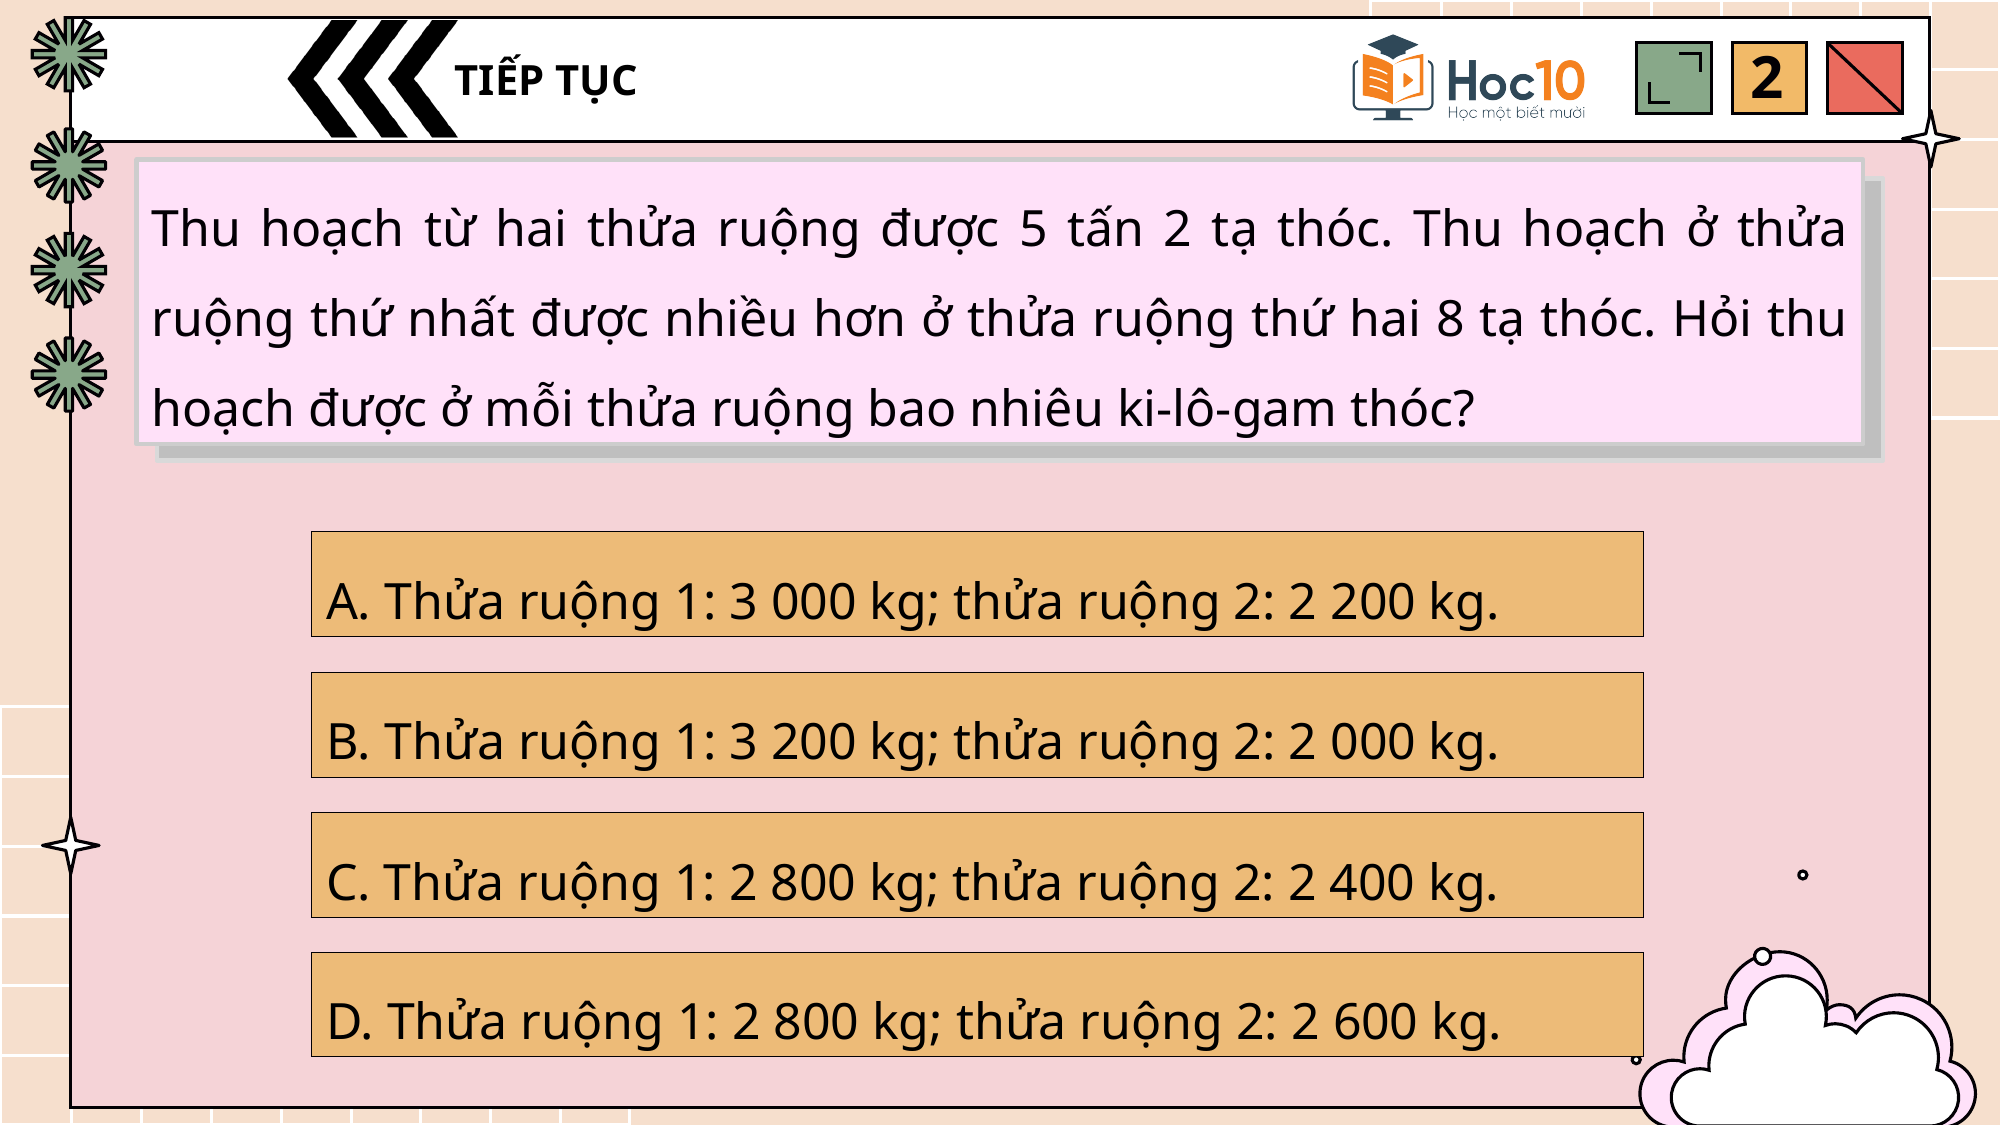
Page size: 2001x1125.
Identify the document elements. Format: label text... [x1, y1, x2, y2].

text_box C. Thửa ruộng 1: 2 800 kg; thửa ruộng 2: 2 400 kg. [311, 812, 1644, 918]
text_box [155, 176, 1885, 463]
text_box B. Thửa ruộng 1: 3 200 kg; thửa ruộng 2: 2 000 kg. [311, 672, 1644, 778]
picture [271, 0, 473, 179]
text_box A. Thửa ruộng 1: 3 000 kg; thửa ruộng 2: 2 200 kg. [311, 531, 1644, 637]
text_box D. Thửa ruộng 1: 2 800 kg; thửa ruộng 2: 2 600 kg. [311, 952, 1644, 1057]
text_box Thu hoạch từ hai thửa ruộng được 5 tấn 2 tạ thóc. Thu hoạch ở thửa ruộng thứ nhất được nhiều hơn ở thửa ruộng thứ hai 8 tạ thóc. Hỏi thu hoạch được ở mỗi thửa ruộng bao nhiêu ki-lô-gam thóc? [134, 157, 1865, 446]
text_box TIẾP TỤC [476, 46, 750, 112]
text_box 2 [1735, 33, 1813, 118]
picture [1305, 24, 1632, 141]
